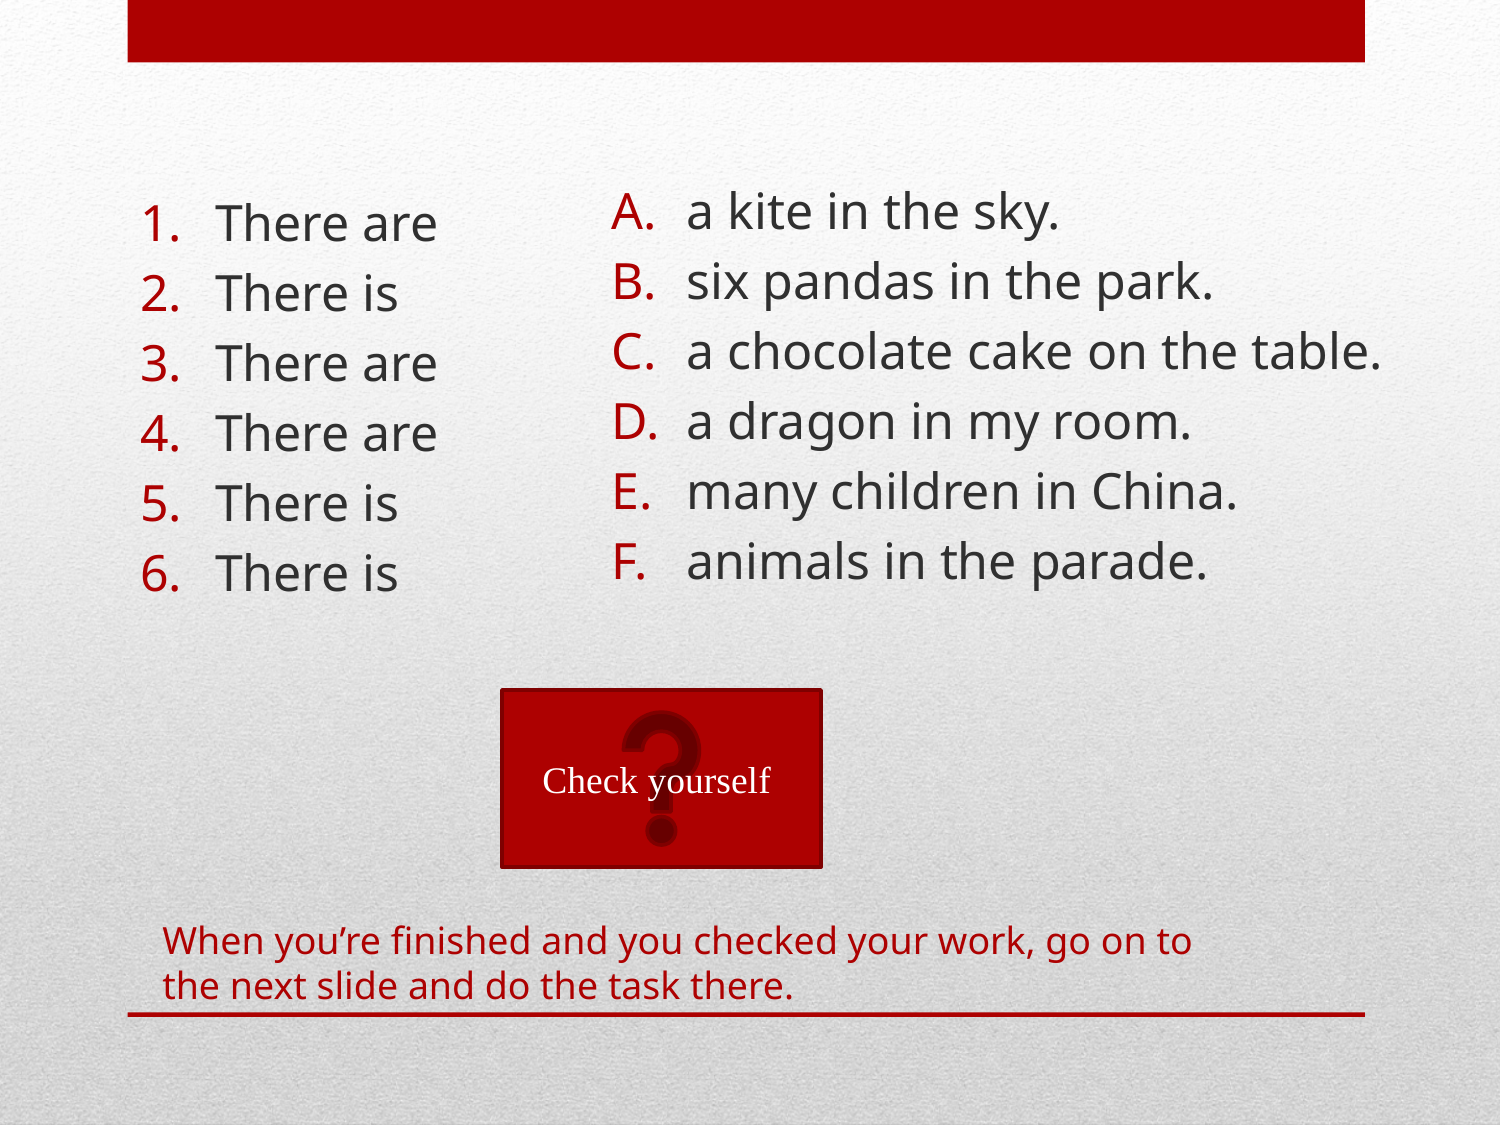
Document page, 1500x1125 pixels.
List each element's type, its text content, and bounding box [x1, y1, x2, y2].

text_box a kite in the sky. six pandas in the park. a chocolate cake on the table. a dragon in my room. many children in China. animals in the parade. [596, 135, 1436, 774]
text_box When you’re finished and you checked your work, go on to the next slide and do the task there. [147, 910, 1270, 1015]
list There are There is There are There are There is There is [125, 112, 491, 750]
text_box Check yourself [500, 688, 823, 869]
